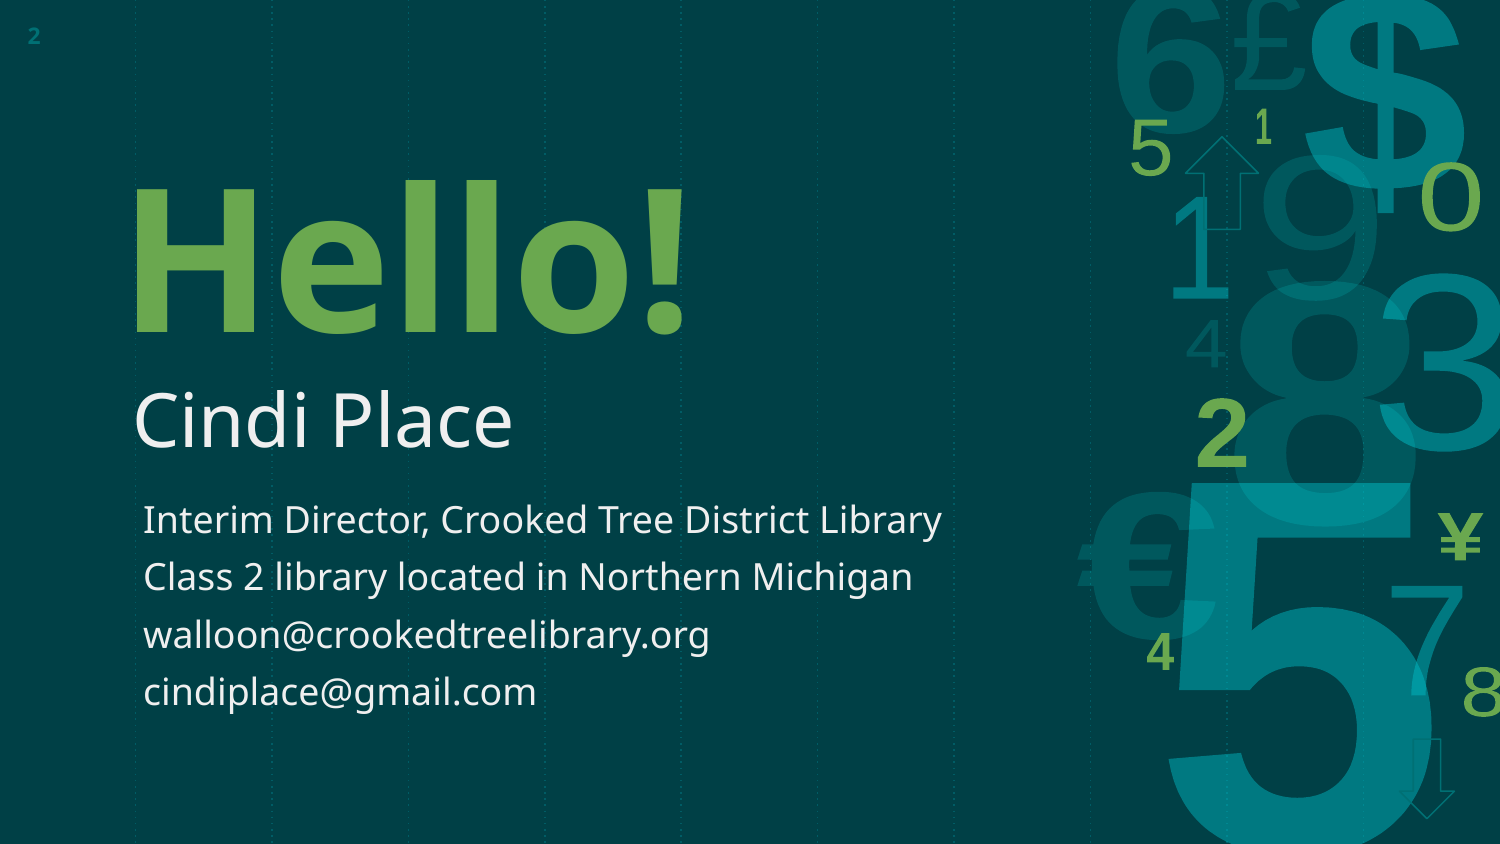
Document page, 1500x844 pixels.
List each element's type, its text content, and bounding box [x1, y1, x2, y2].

subtitle Cindi Place [117, 357, 1199, 487]
title Hello! [104, 197, 1187, 388]
slide_number ‹#› [12, 6, 103, 66]
list Interim Director, Crooked Tree District Library Class 2 library located in Northern Michigan walloon@crookedtreelibrary.org cindiplace@gmail.com [128, 480, 1210, 740]
